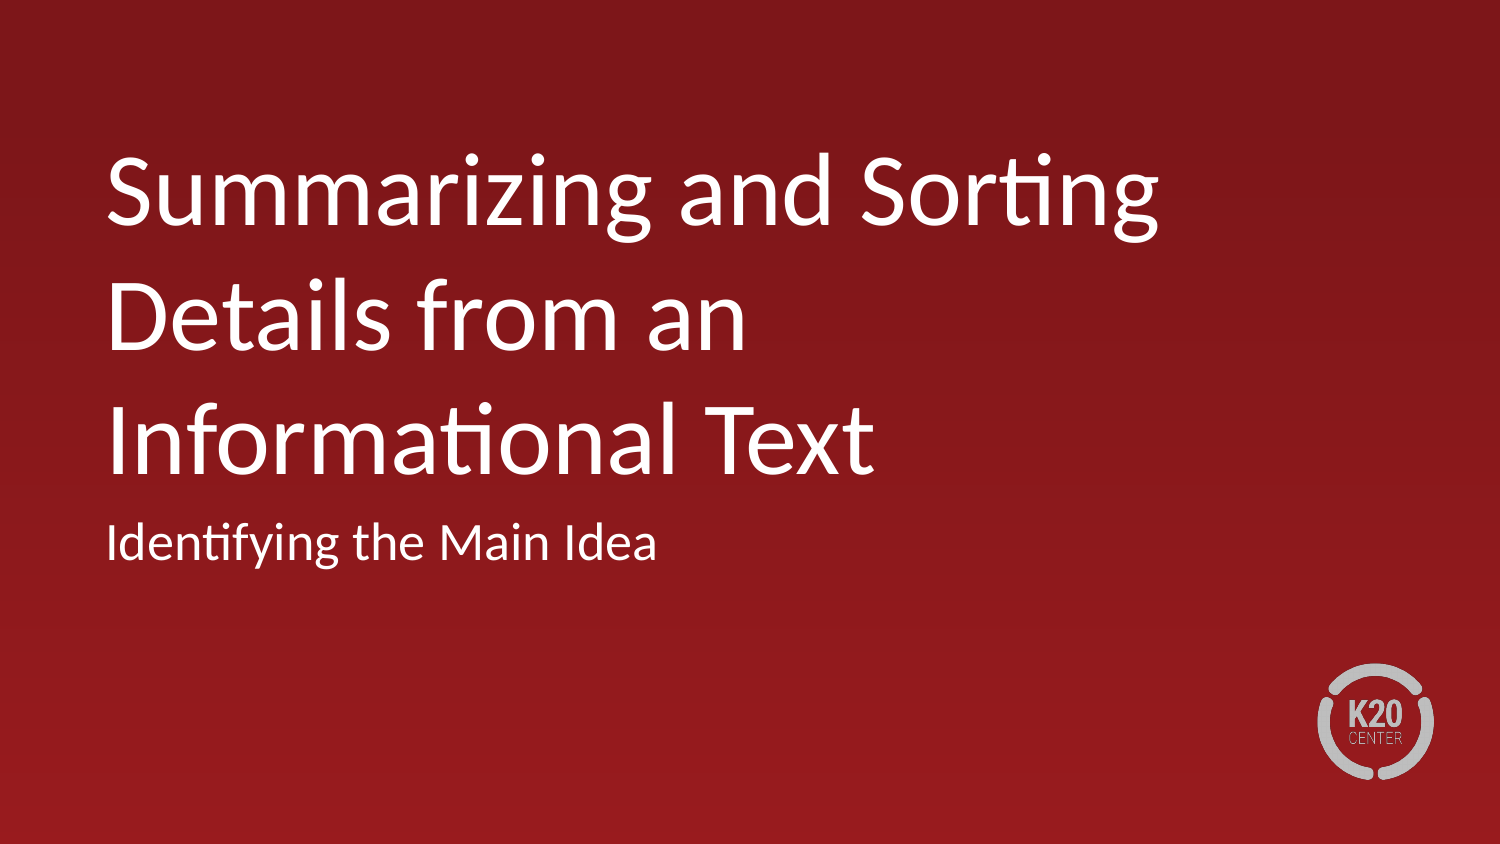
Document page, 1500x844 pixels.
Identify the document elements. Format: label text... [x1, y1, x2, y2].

title Summarizing and Sorting Details from an Informational Text [105, 270, 1394, 496]
picture [1300, 646, 1451, 797]
subtitle Identifying the Main Idea [105, 498, 1394, 600]
